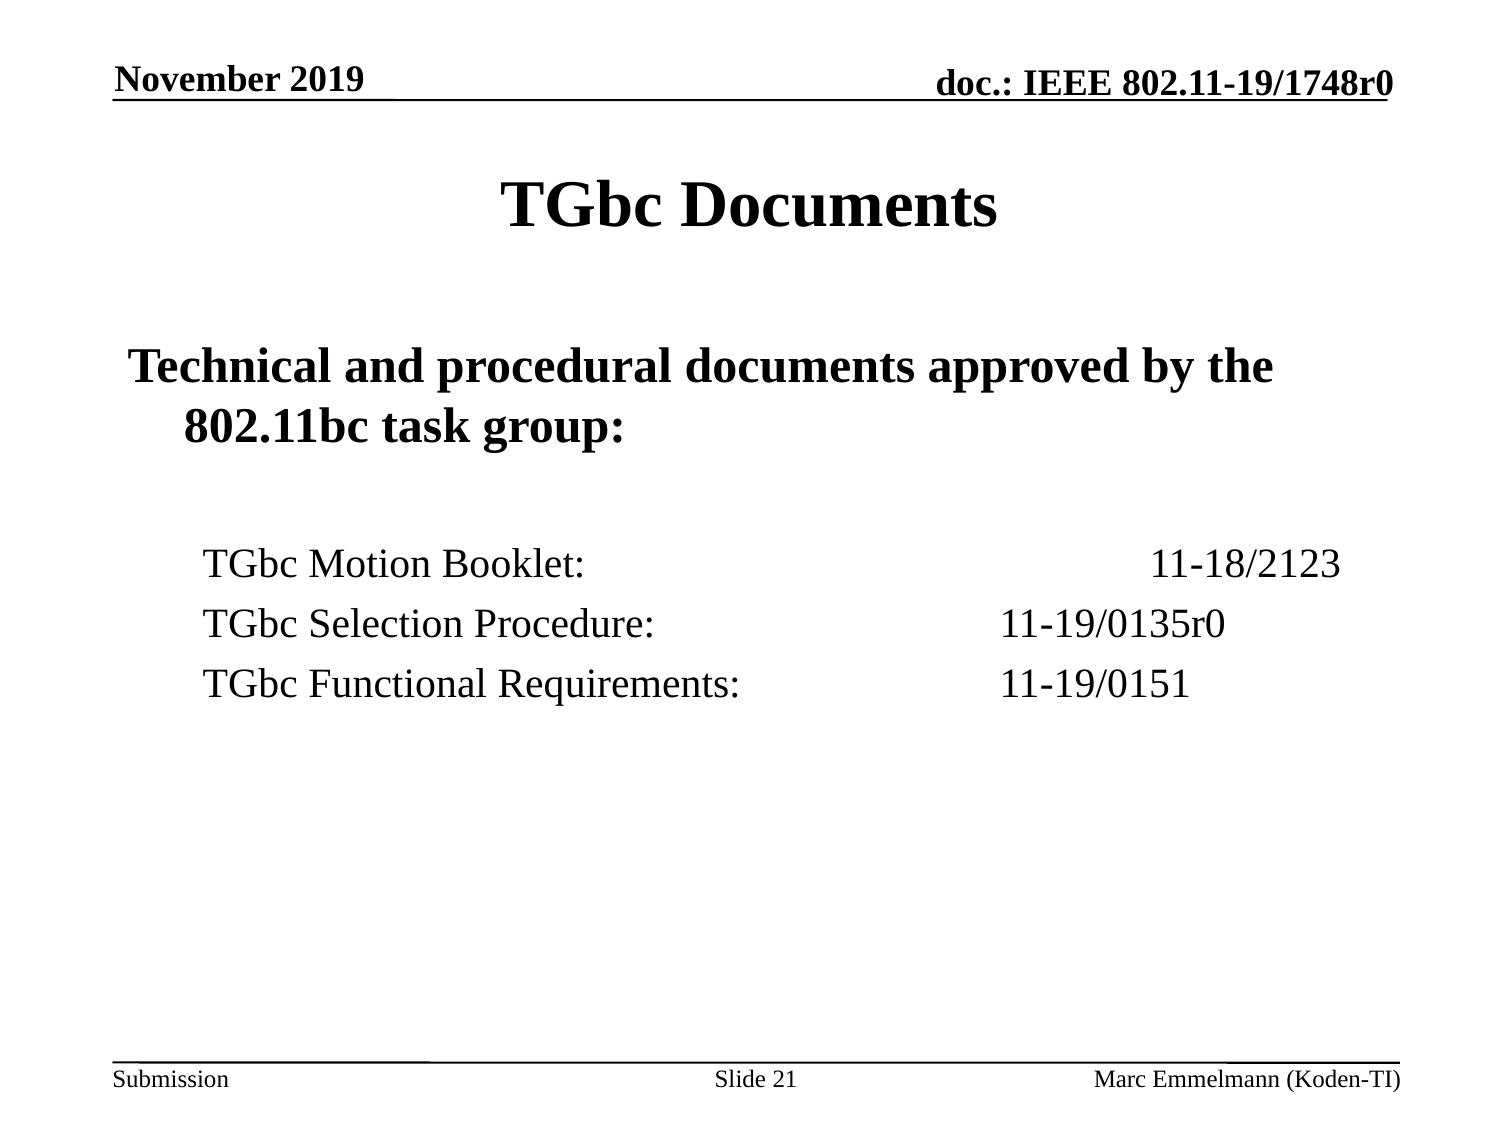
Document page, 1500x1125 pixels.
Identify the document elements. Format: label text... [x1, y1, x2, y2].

slide_number Slide 21 [712, 1061, 800, 1123]
title TGbc Documents [112, 112, 1388, 288]
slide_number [114, 54, 423, 100]
footer Marc Emmelmann (Koden-TI) [878, 1061, 1402, 1093]
list Technical and procedural documents approved by the 802.11bc task group: TGbc Motion Booklet: 11-18/2123 TGbc Selection Procedure: 11-19/0135r0 TGbc Functional Requirements: 11-19/0151 [112, 324, 1388, 1000]
